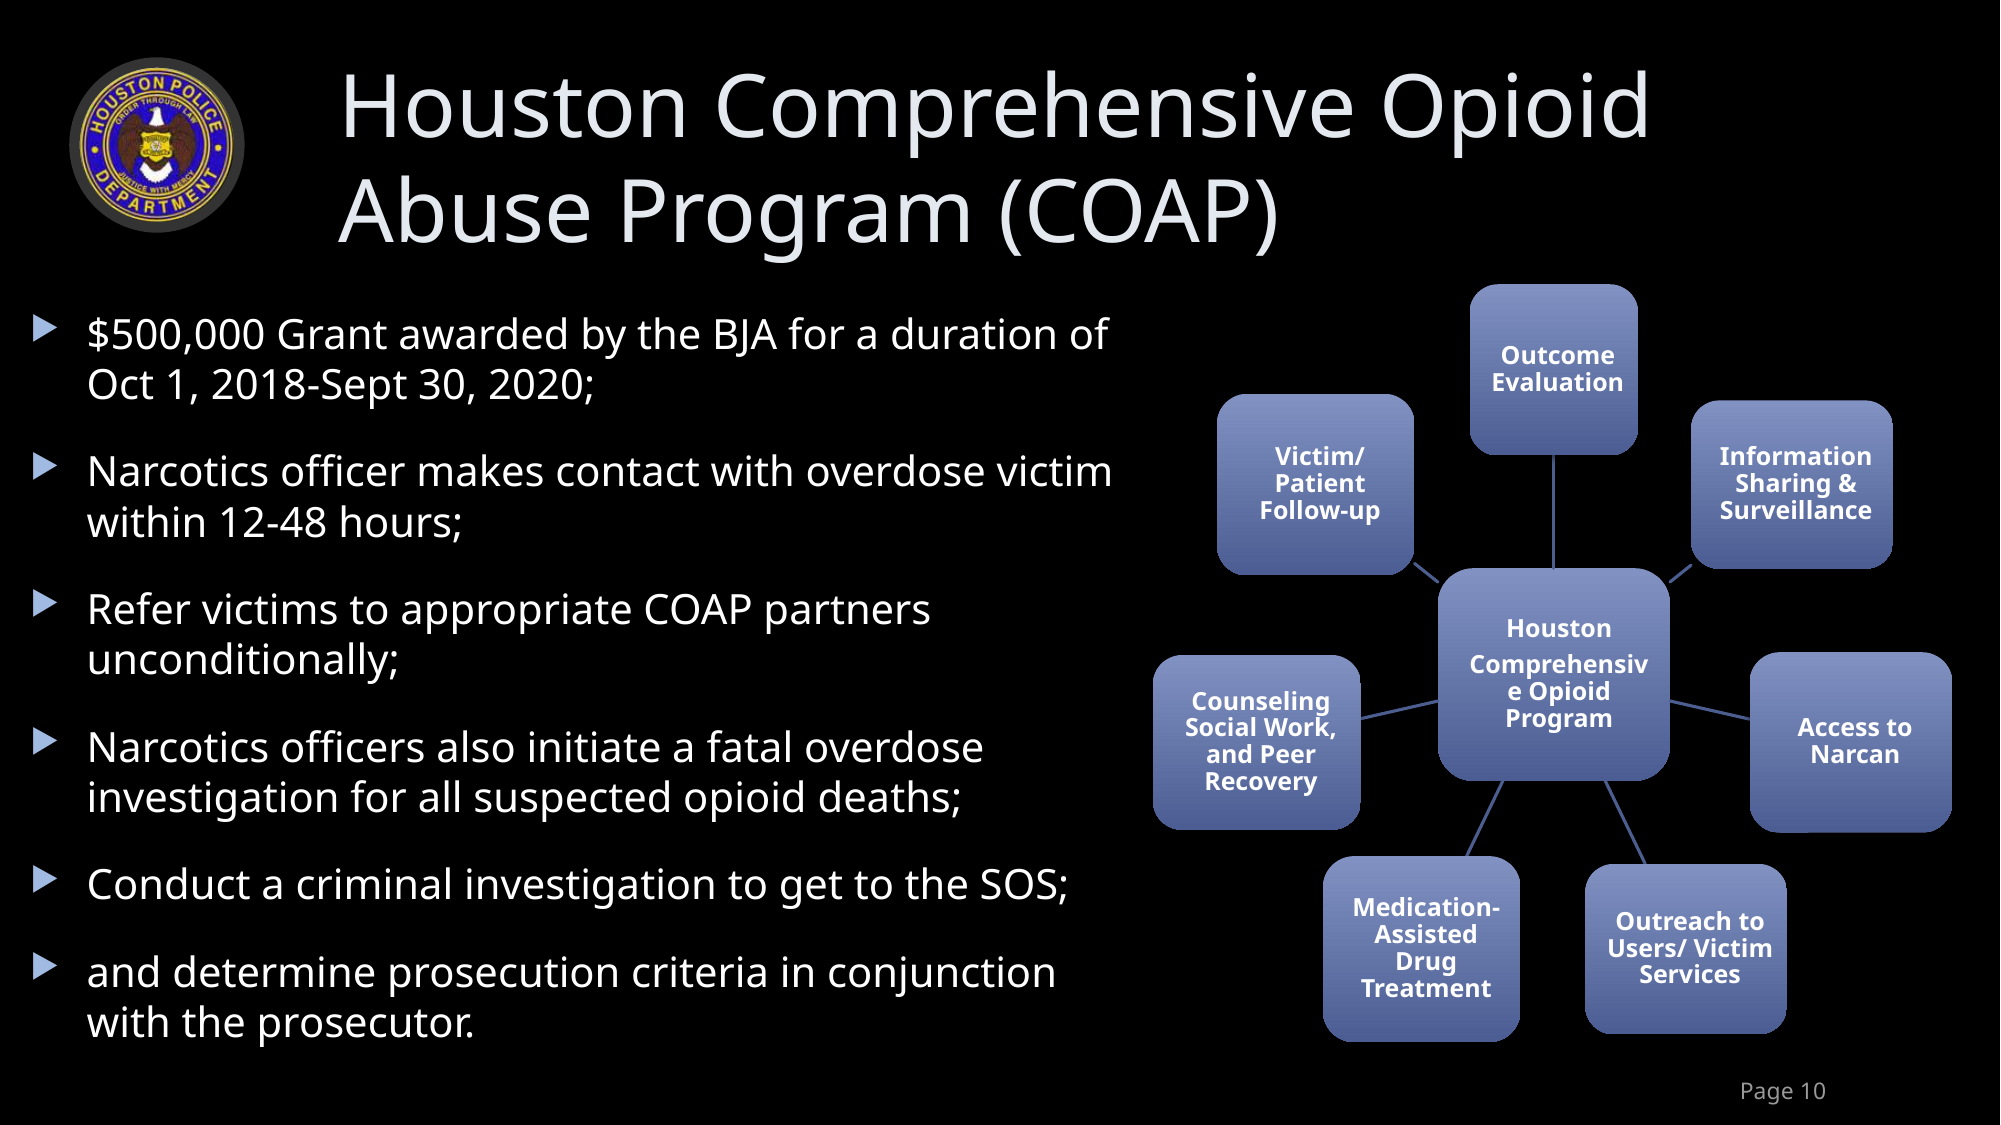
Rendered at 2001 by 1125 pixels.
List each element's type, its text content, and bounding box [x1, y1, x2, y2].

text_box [977, 290, 2000, 1036]
footer Page 10 [1724, 1061, 1935, 1112]
picture [74, 62, 240, 228]
title Houston Comprehensive Opioid Abuse Program (COAP) [323, 42, 1762, 273]
list $500,000 Grant awarded by the BJA for a duration of Oct 1, 2018-Sept 30, 2020; Narcotics officer makes contact with overdose victim within 12-48 hours; Refer victims to appropriate COAP partners unconditionally; Narcotics officers also initiate a fatal overdose investigation for all suspected opioid deaths; Conduct a criminal investigation to get to the SOS; and determine prosecution criteria in conjunction with the prosecutor. [15, 299, 1136, 1080]
